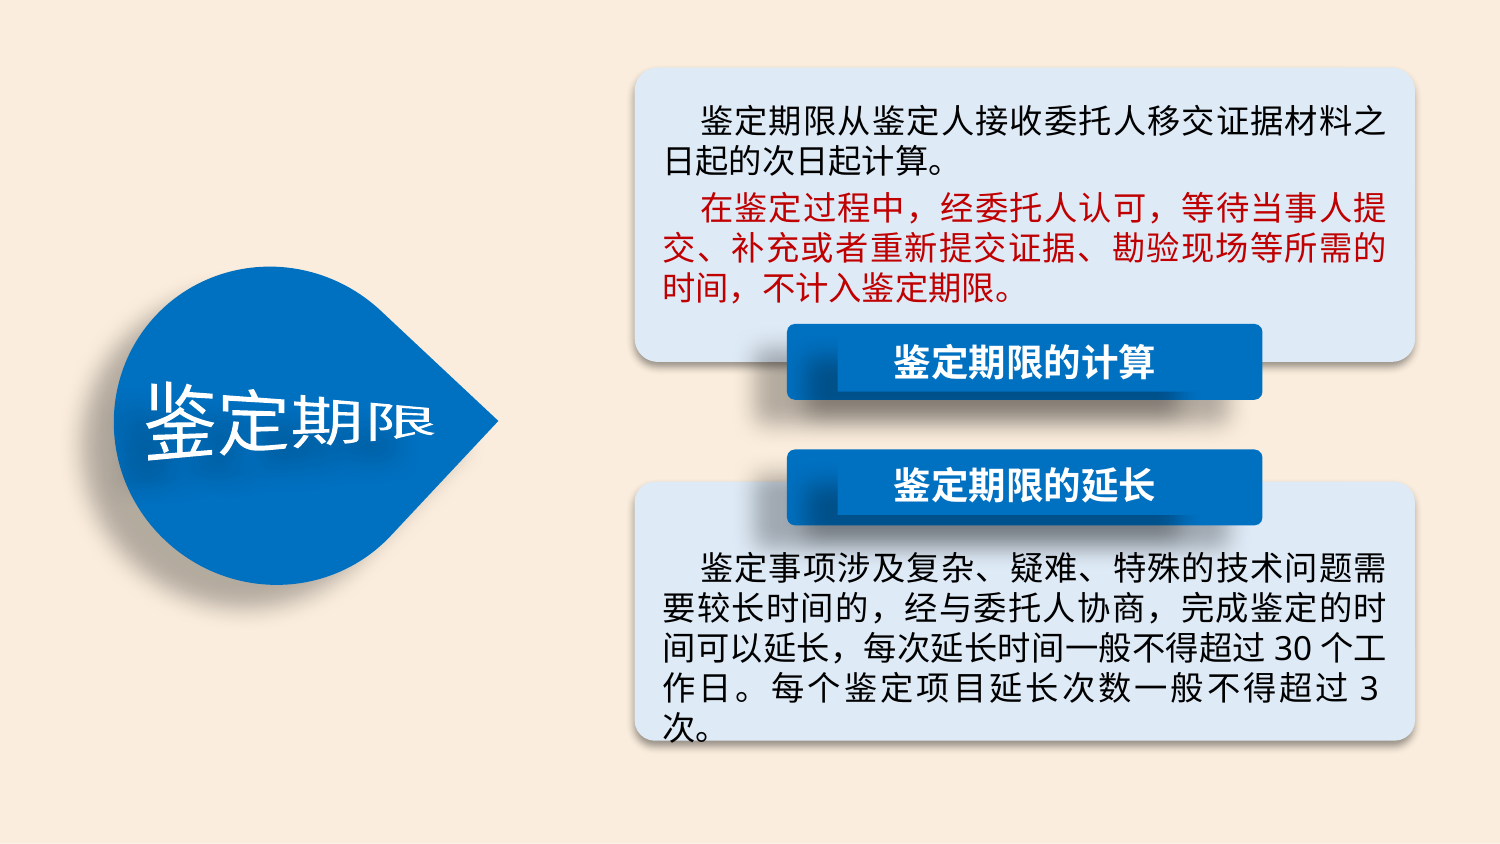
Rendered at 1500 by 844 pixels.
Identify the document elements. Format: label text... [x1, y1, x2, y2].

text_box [786, 323, 1263, 401]
text_box [634, 481, 742, 739]
text_box [634, 67, 1416, 362]
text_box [786, 449, 1263, 526]
text_box 鉴定期限从鉴定人接收委托人移交证据材料之日起的次日起计算。 在鉴定过程中，经委托人认可，等待当事人提交、补充或者重新提交证据、勘验现场等所需的时间，不计入鉴定期限。 [647, 93, 1402, 314]
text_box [111, 268, 436, 584]
text_box [1242, 481, 1416, 740]
text_box 鉴定事项涉及复杂、疑难、特殊的技术问题需要较长时间的，经与委托人协商，完成鉴定的时间可以延长，每次延长时间一般不得超过30个工作日。每个鉴定项目延长次数一般不得超过3次。 [647, 539, 1402, 755]
